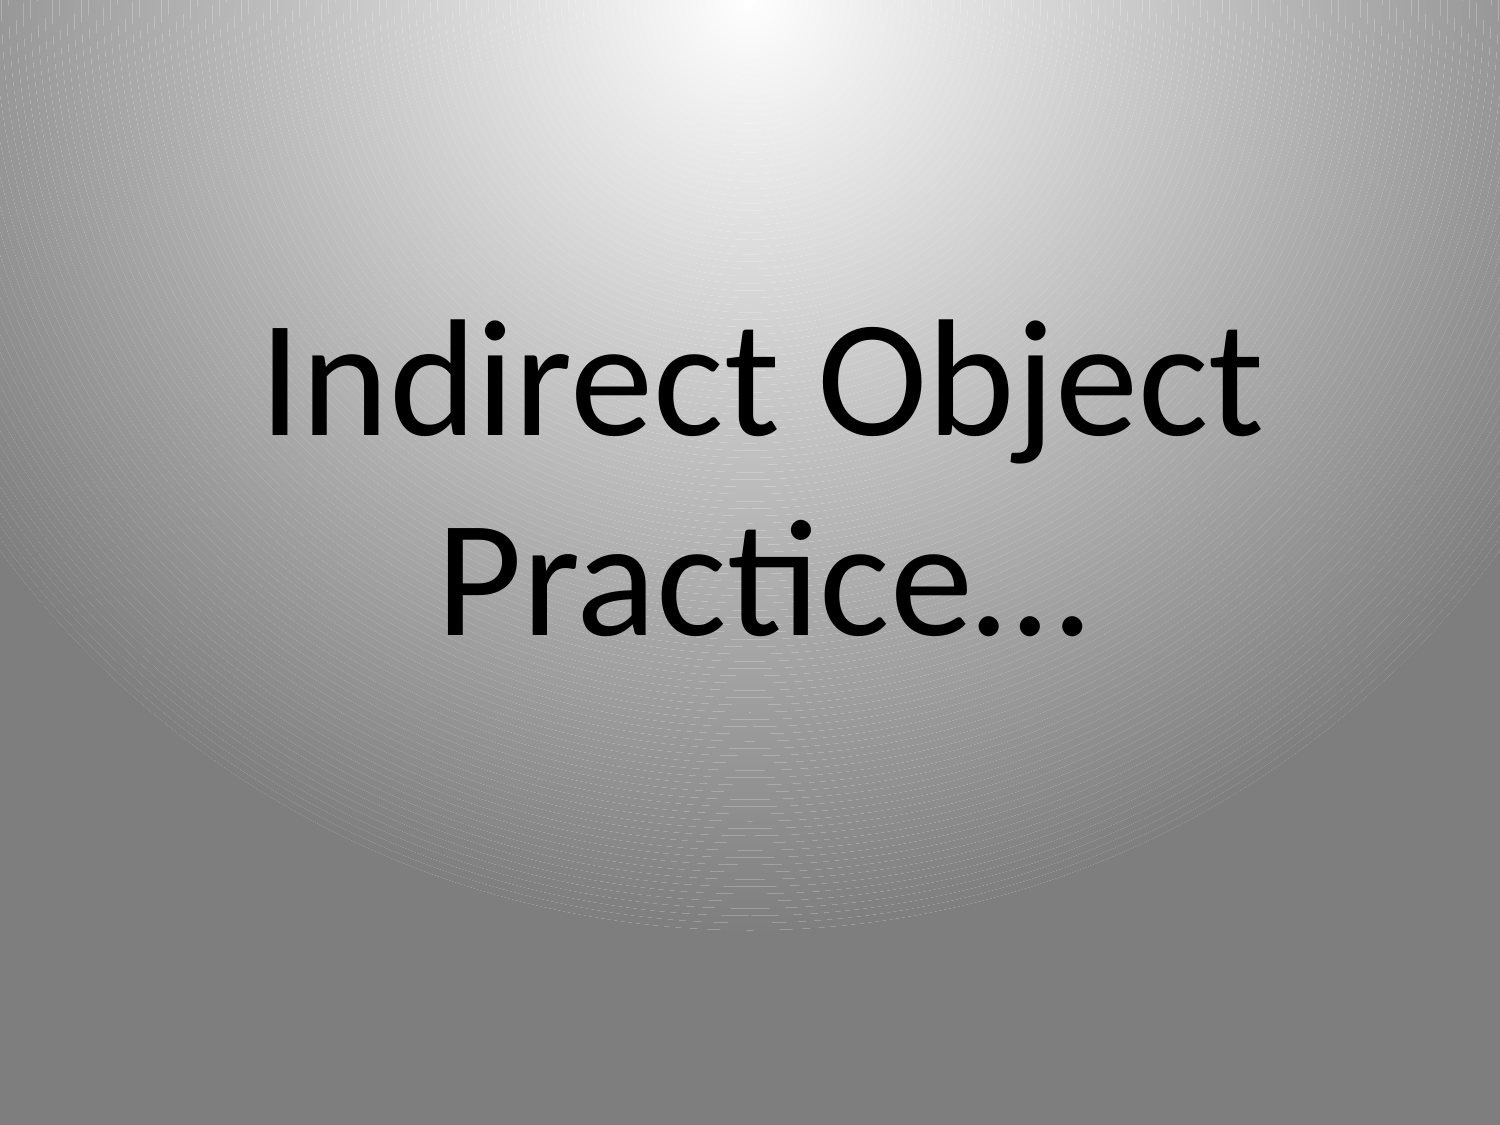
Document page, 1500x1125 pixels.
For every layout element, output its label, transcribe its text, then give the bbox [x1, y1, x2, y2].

title Indirect Object Practice… [87, 375, 1438, 563]
